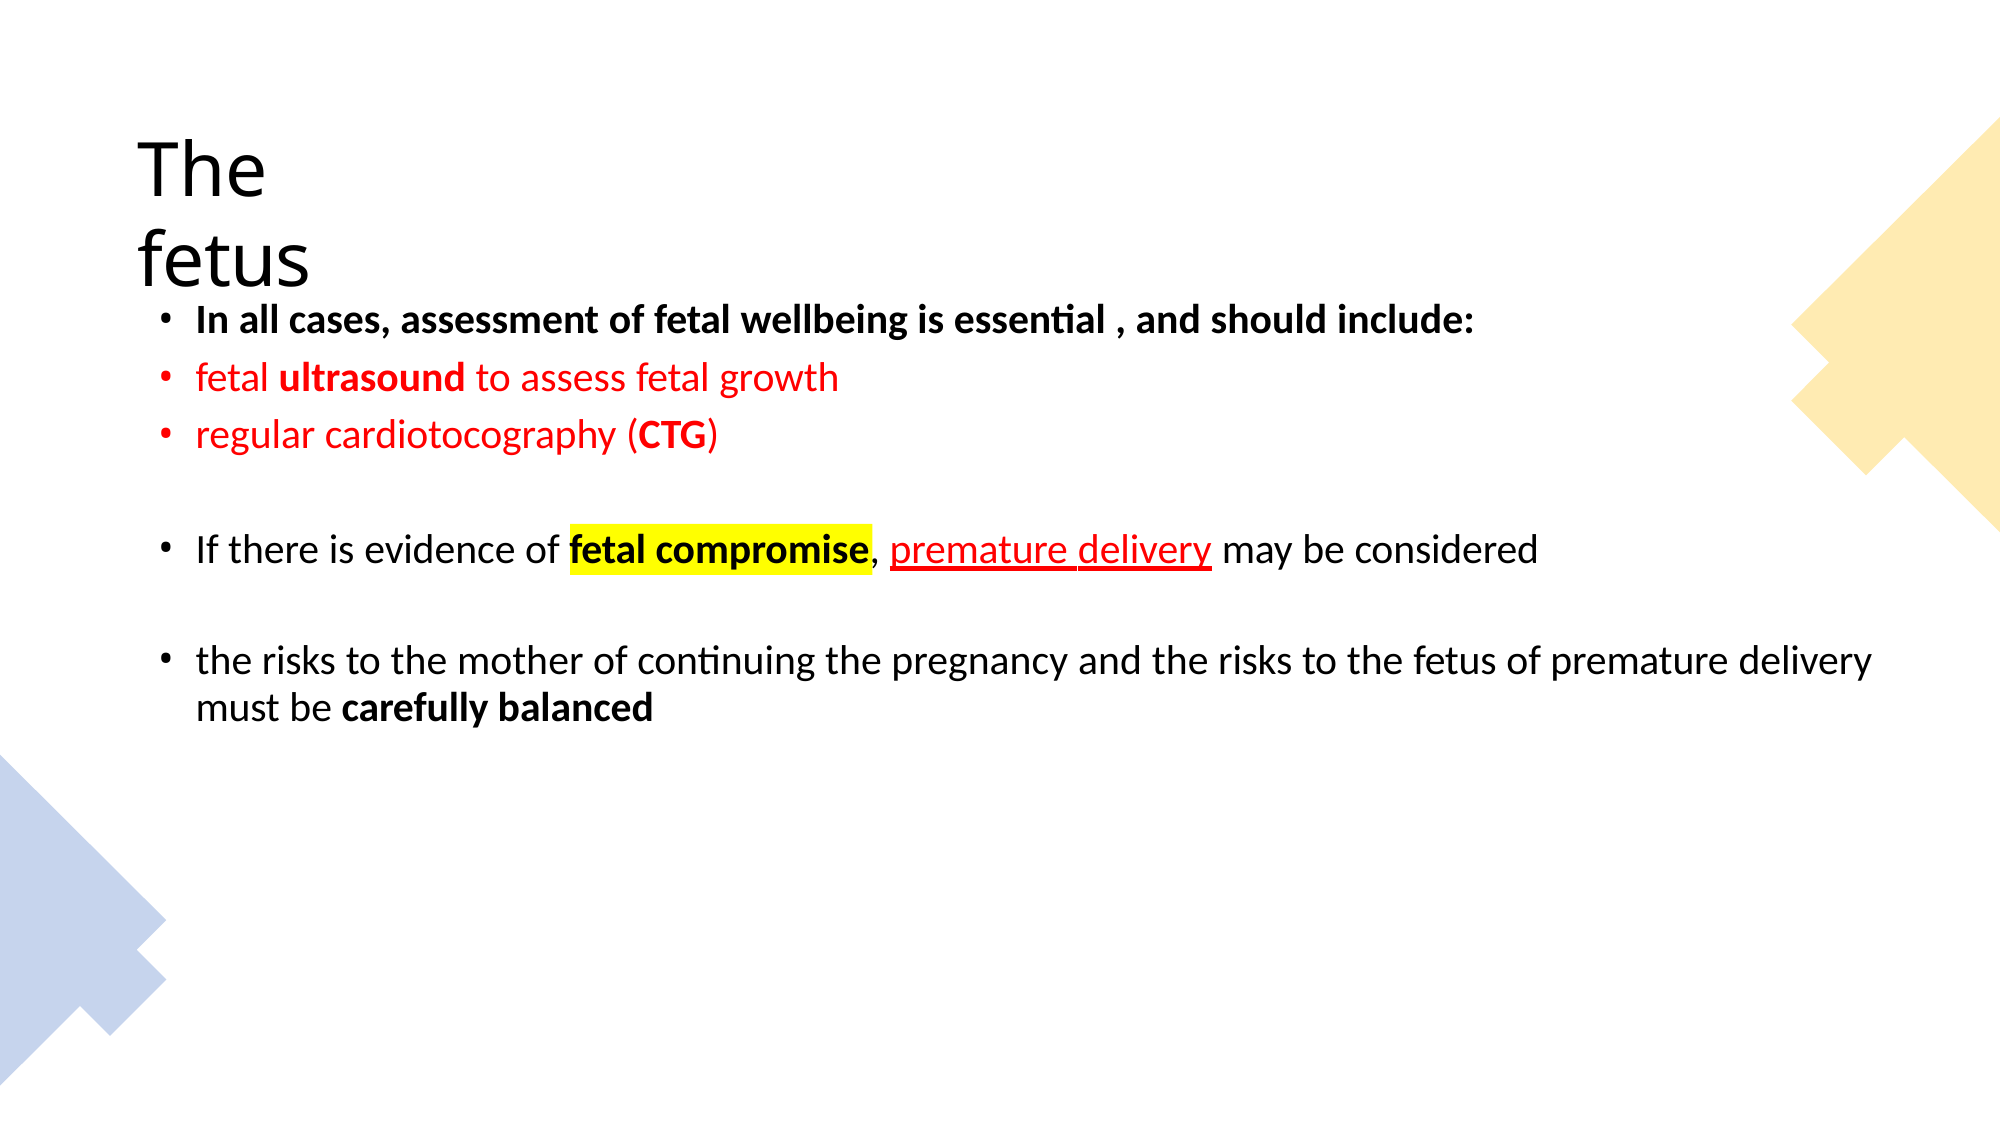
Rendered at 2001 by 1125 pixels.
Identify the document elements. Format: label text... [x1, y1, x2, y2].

text_box [0, 754, 167, 1086]
title The fetus [135, 119, 416, 310]
text_box [1791, 116, 2000, 533]
text_box In all cases, assessment of fetal wellbeing is essential , and should include: fetal ultrasound to assess fetal growth regular cardiotocography (CTG) If there is evidence of fetal compromise, premature delivery may be considered the risks to the mother of continuing the pregnancy and the risks to the fetus of premature delivery must be carefully balanced [155, 282, 1879, 731]
